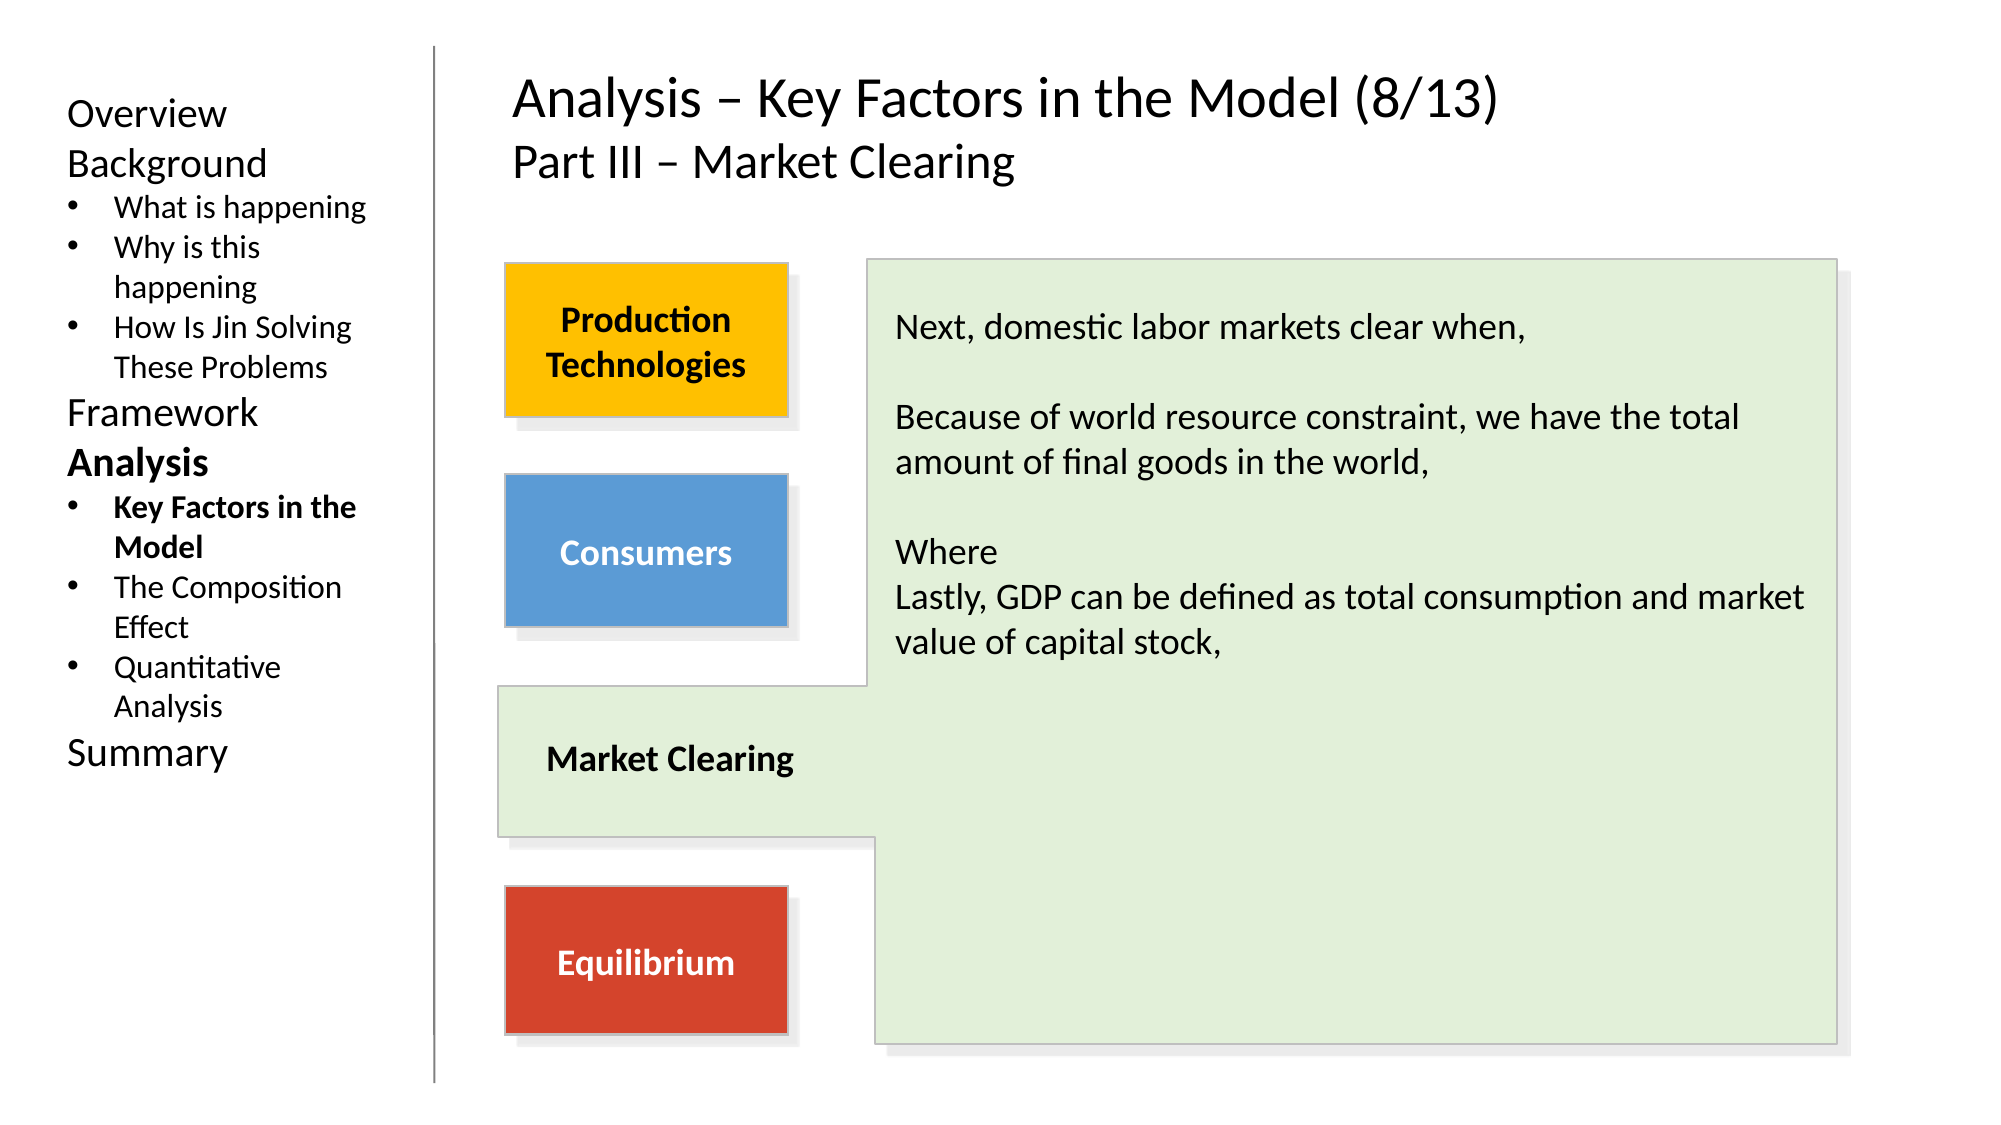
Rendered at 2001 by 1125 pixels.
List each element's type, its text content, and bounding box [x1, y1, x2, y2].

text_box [497, 259, 1837, 1045]
text_box Analysis – Key Factors in the Model (8/13) Part III – Market Clearing [497, 51, 1900, 197]
text_box Overview Background What is happening Why is this happening How Is Jin Solving These Problems Framework Analysis Key Factors in the Model The Composition Effect Quantitative Analysis Summary [52, 78, 408, 902]
